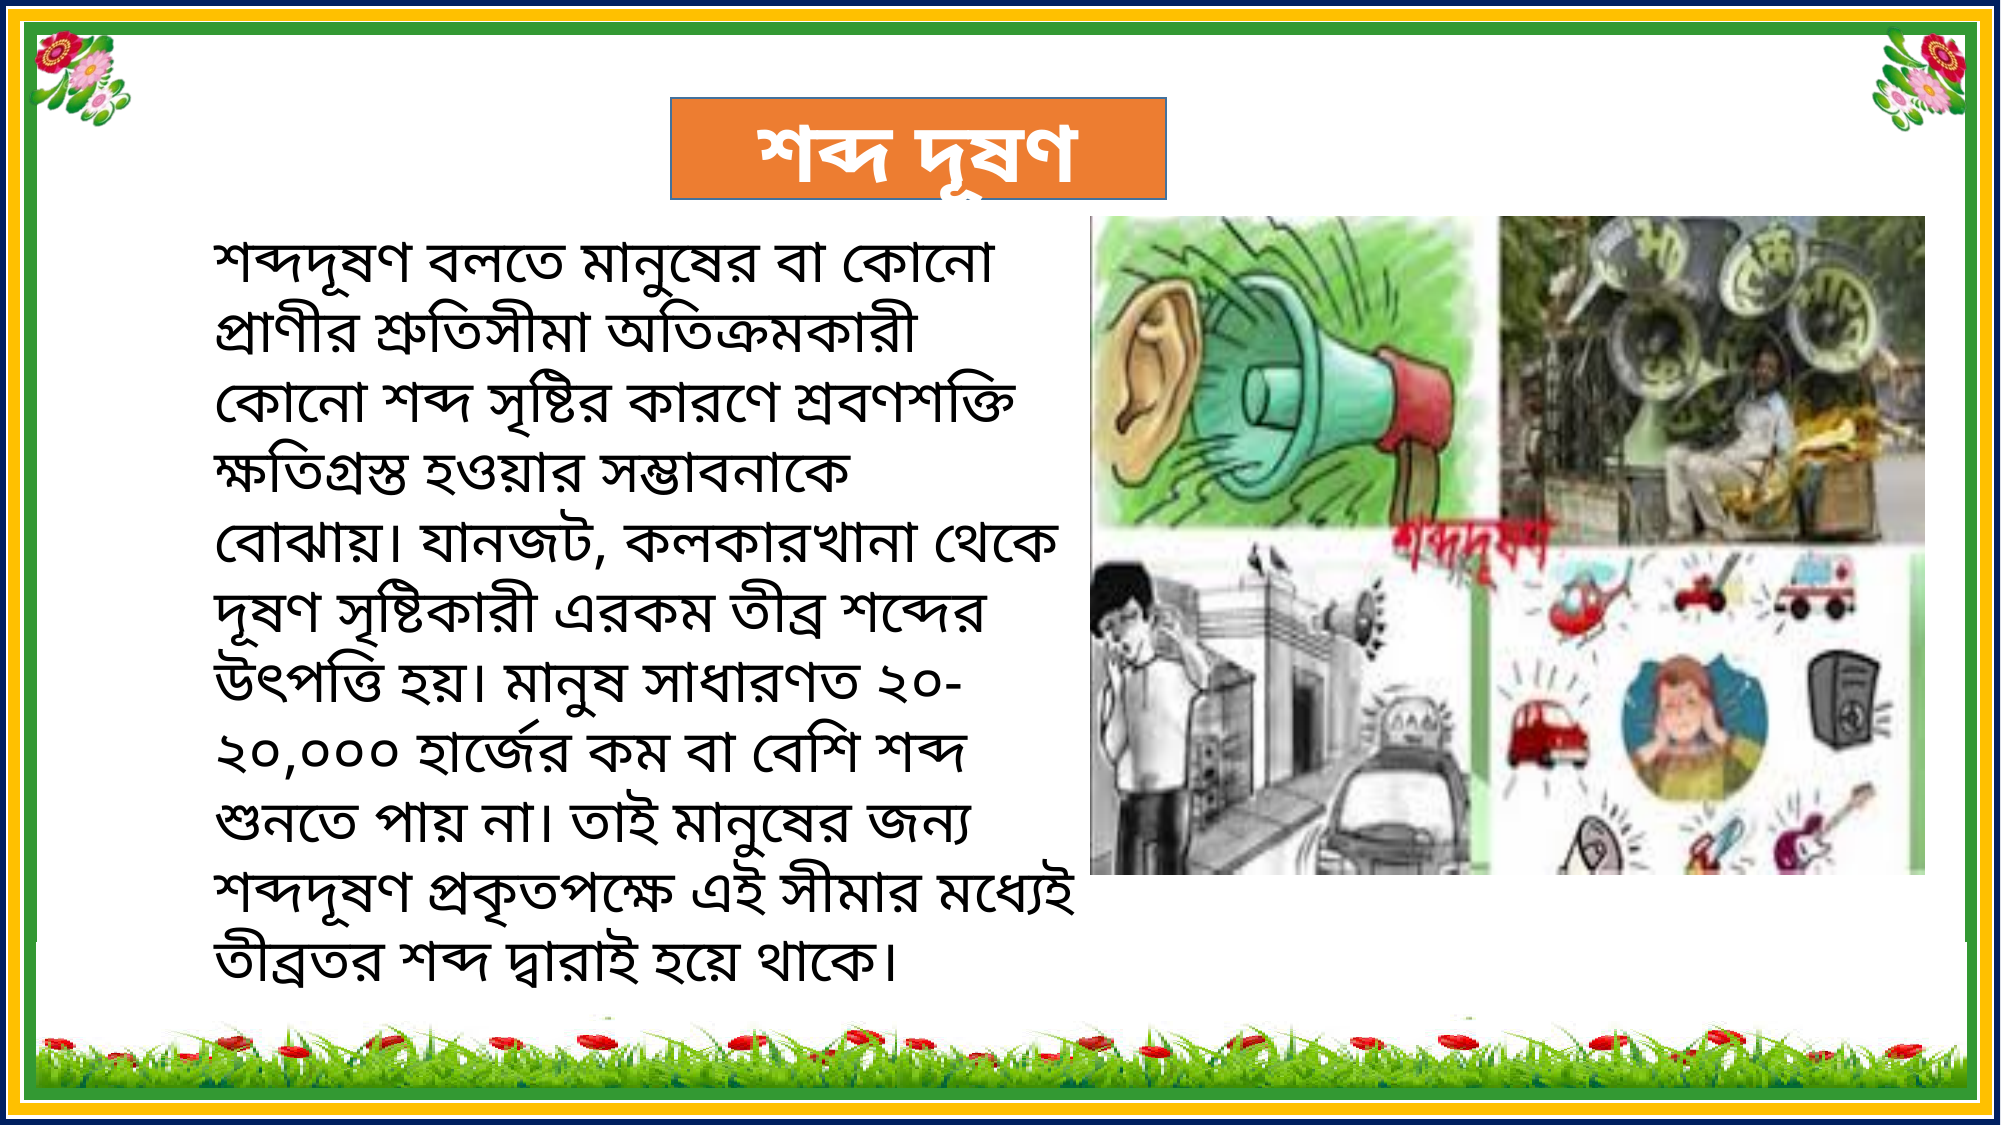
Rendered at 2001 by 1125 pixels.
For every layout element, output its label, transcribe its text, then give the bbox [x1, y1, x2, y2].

picture [36, 942, 1967, 1088]
text_box শব্দদূষণ বলতে মানুষের বা কোনো প্রাণীর শ্রুতিসীমা অতিক্রমকারী কোনো শব্দ সৃষ্টির কারণে শ্রবণশক্তি ক্ষতিগ্রস্ত হওয়ার সম্ভাবনাকে বোঝায়। যানজট, কলকারখানা থেকে দূষণ সৃষ্টিকারী এরকম তীব্র শব্দের উৎপত্তি হয়। মানুষ সাধারণত ২০-২০,০০০ হার্জের কম বা বেশি শব্দ শুনতে পায় না। তাই মানুষের জন্য শব্দদূষণ প্রকৃতপক্ষে এই সীমার মধ্যেই তীব্রতর শব্দ দ্বারাই হয়ে থাকে। [199, 216, 1091, 1001]
picture [1, 0, 160, 157]
picture [1838, 0, 2001, 162]
picture [1090, 216, 1925, 875]
text_box শব্দ দূষণ [670, 97, 1167, 200]
